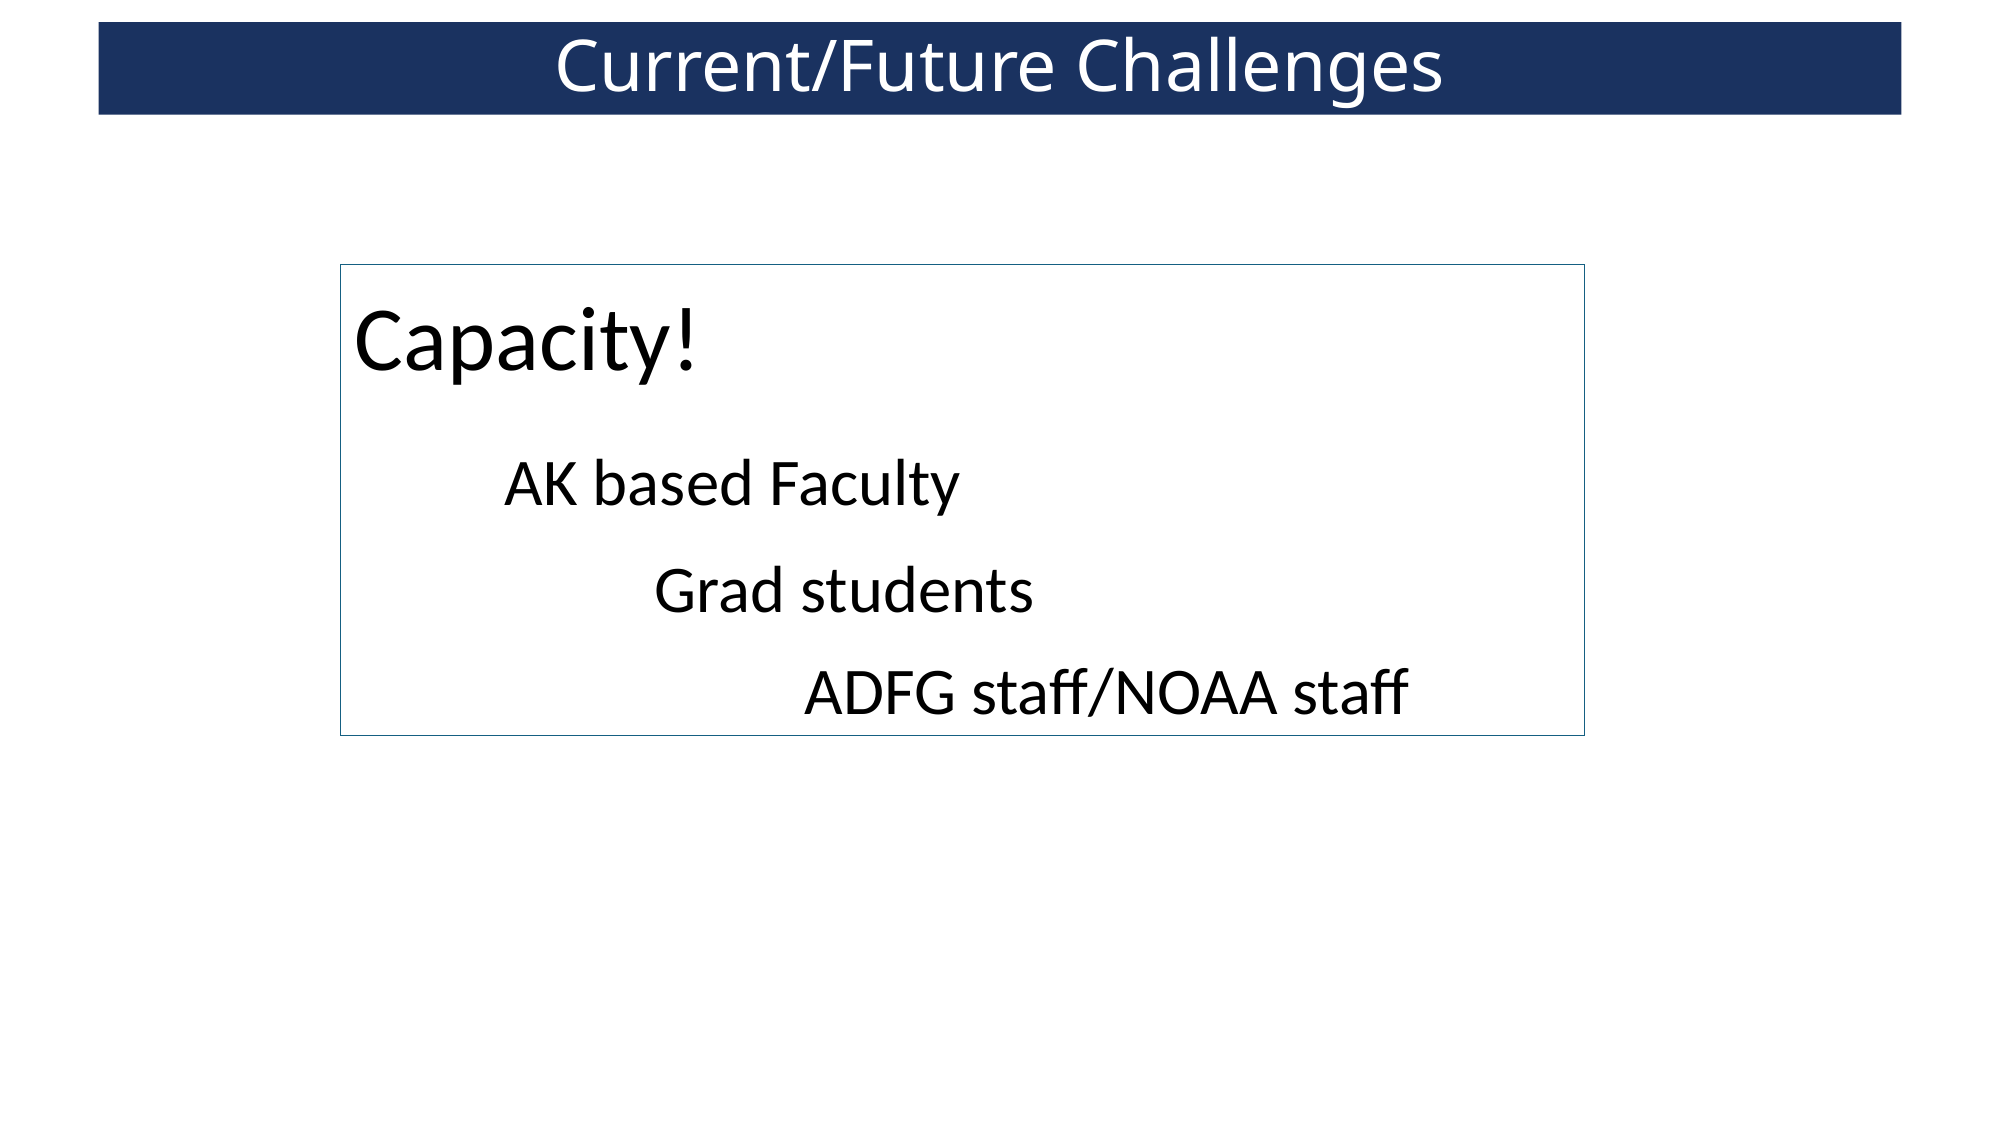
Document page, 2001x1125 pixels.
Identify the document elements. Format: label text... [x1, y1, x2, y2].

text_box Capacity! AK based Faculty Grad students ADFG staff/NOAA staff [340, 264, 1585, 736]
text_box Current/Future Challenges [98, 22, 1902, 115]
